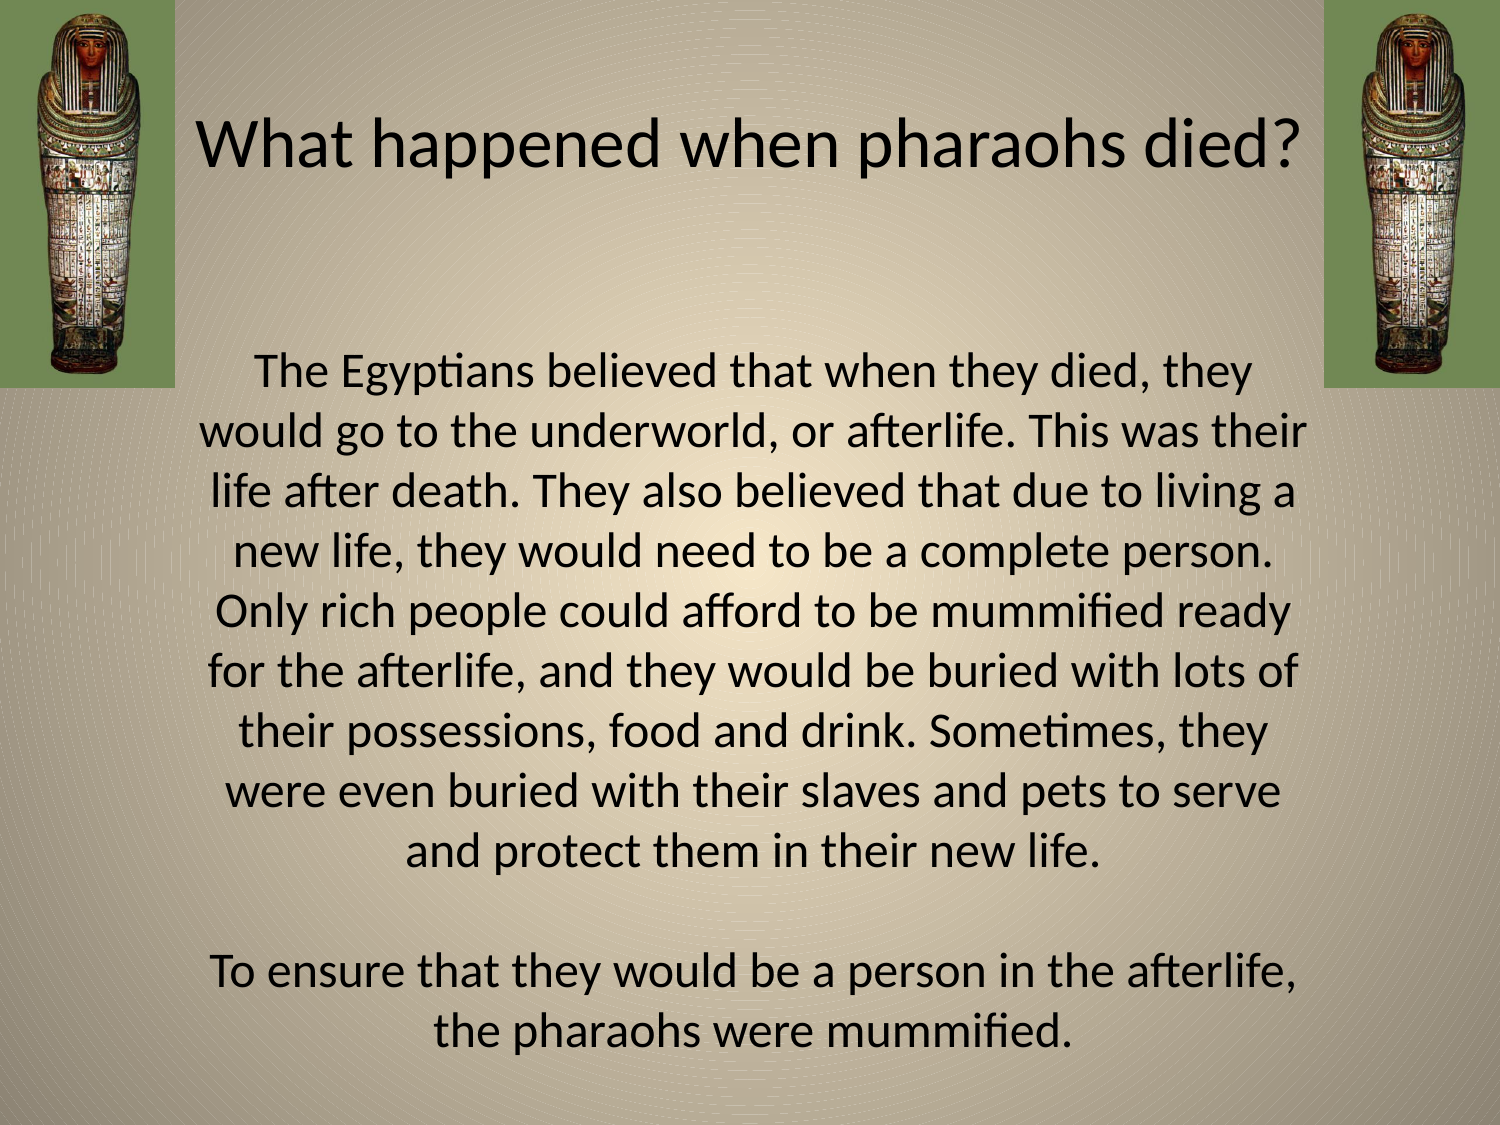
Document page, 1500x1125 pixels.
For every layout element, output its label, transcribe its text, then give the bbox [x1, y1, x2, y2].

picture [0, 0, 176, 388]
title What happened when pharaohs died? [179, 45, 1319, 233]
text_box The Egyptians believed that when they died, they would go to the underworld, or afterlife. This was their life after death. They also believed that due to living a new life, they would need to be a complete person. Only rich people could afford to be mummified ready for the afterlife, and they would be buried with lots of their possessions, food and drink. Sometimes, they were even buried with their slaves and pets to serve and protect them in their new life. To ensure that they would be a person in the afterlife, the pharaohs were mummified. [170, 330, 1337, 1066]
picture [1324, 0, 1500, 388]
